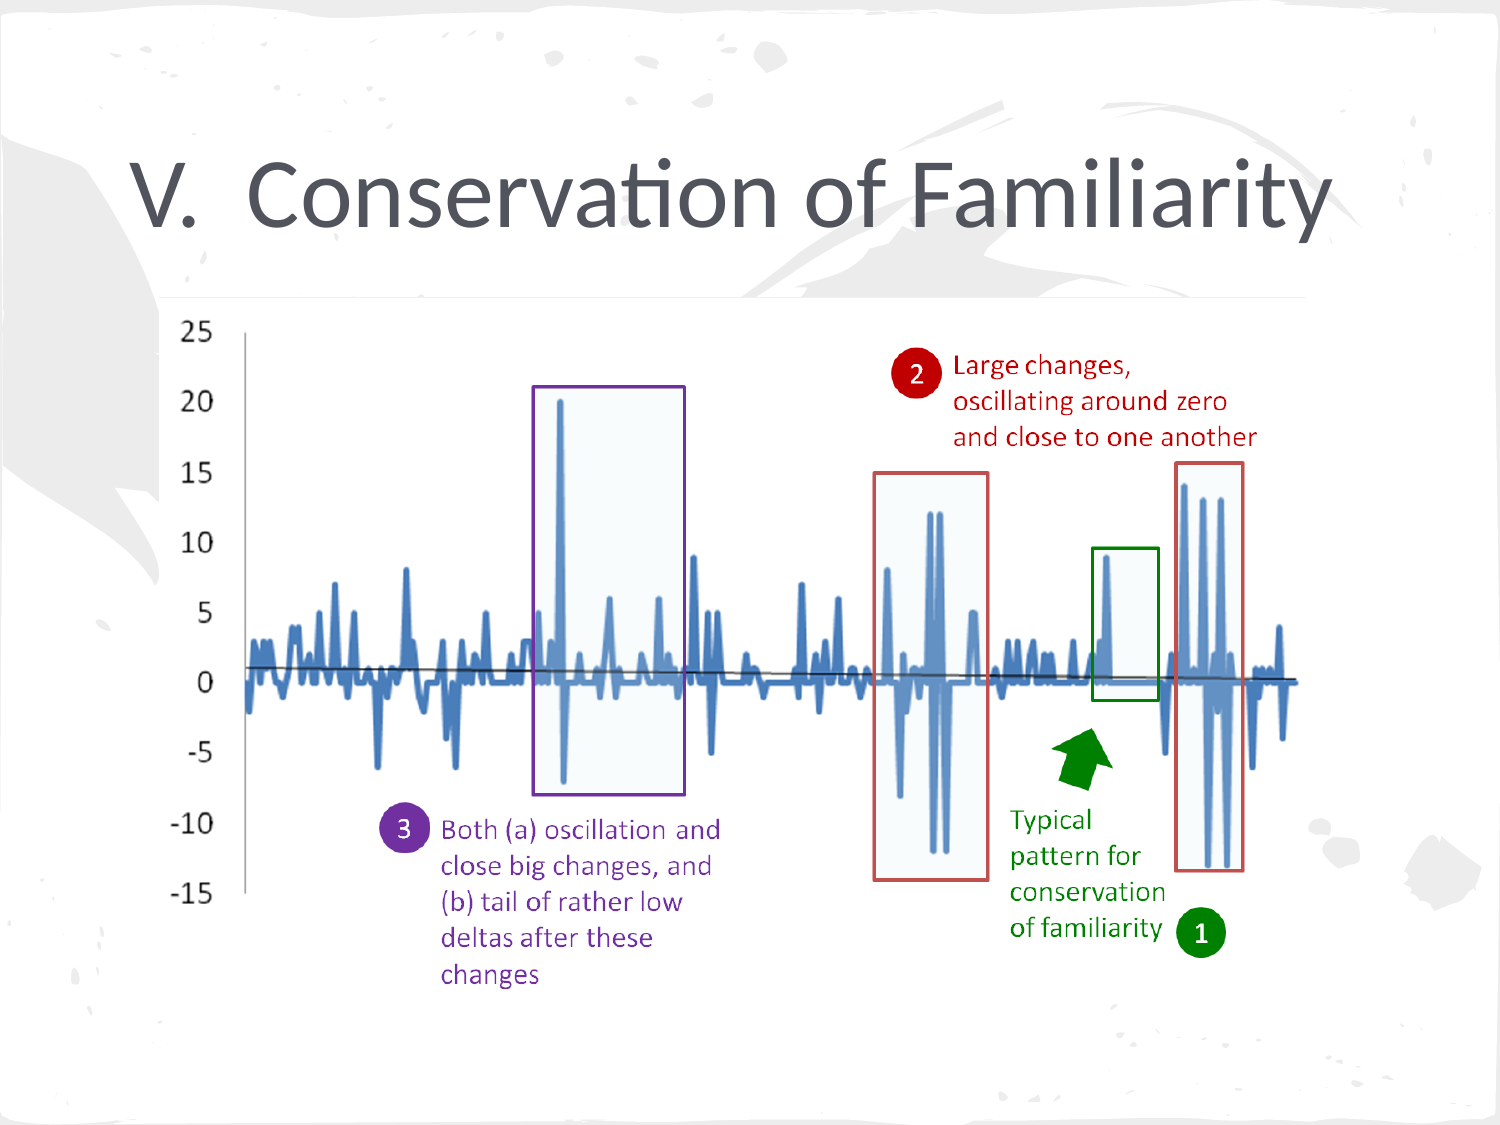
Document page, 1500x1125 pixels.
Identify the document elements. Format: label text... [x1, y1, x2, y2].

picture [158, 297, 1306, 1000]
title V. Conservation of Familiarity [64, 34, 1415, 263]
